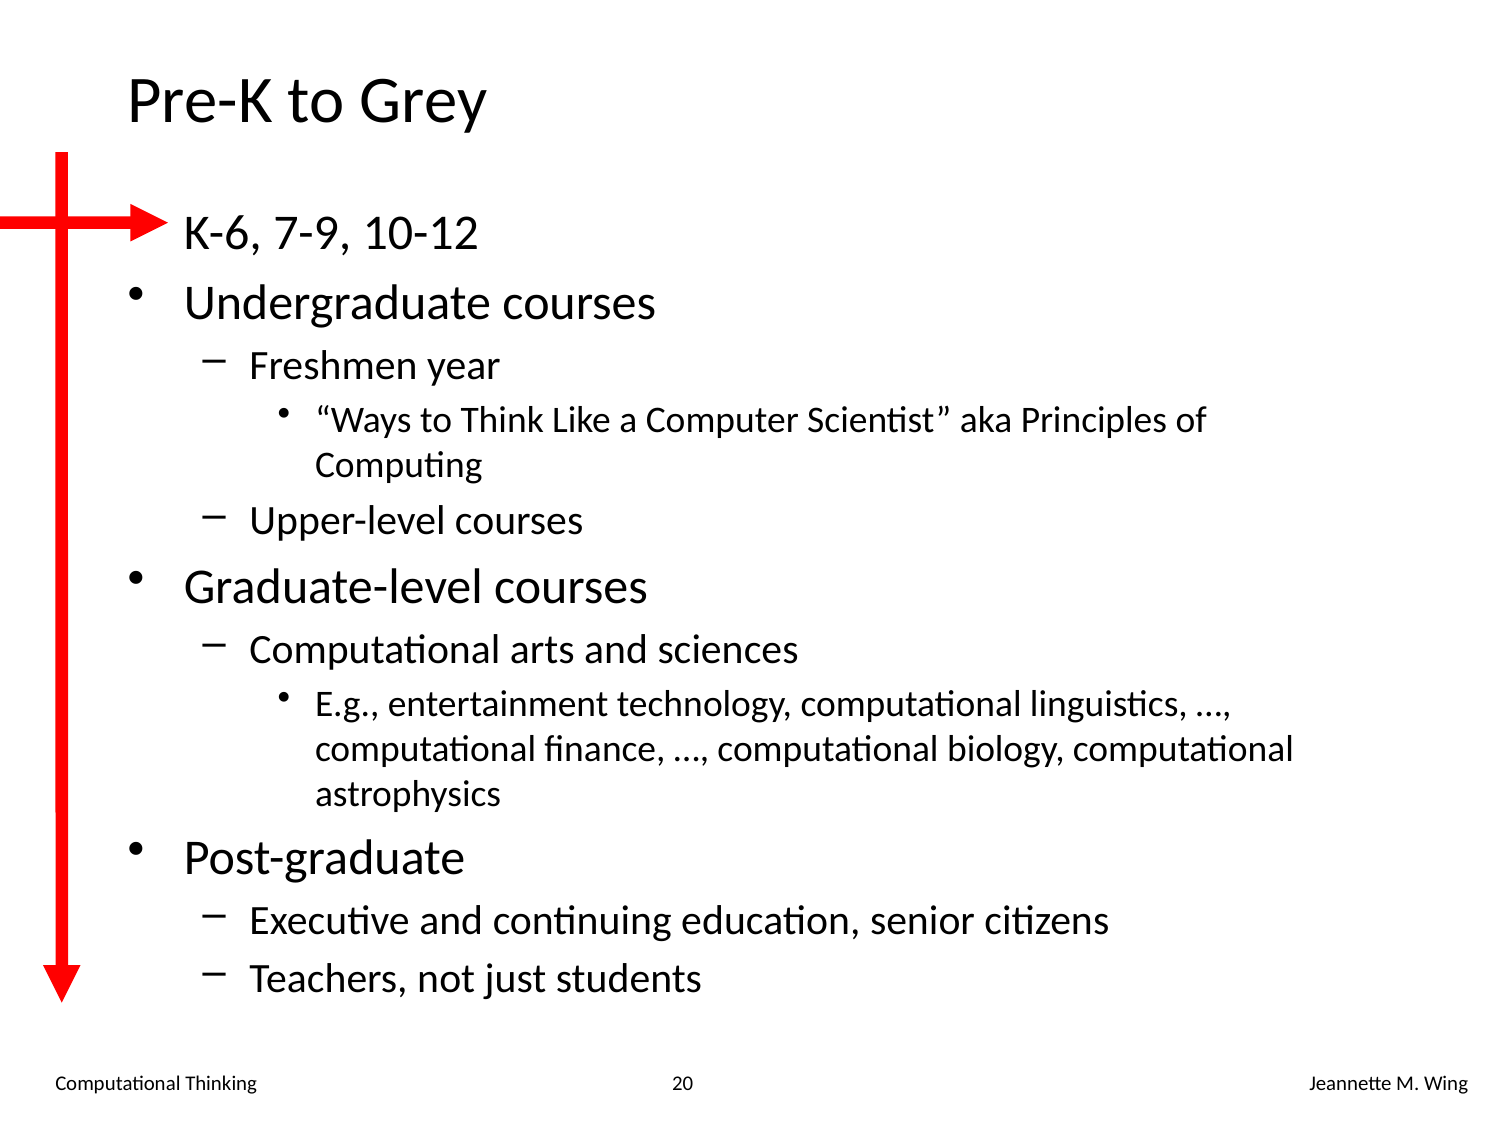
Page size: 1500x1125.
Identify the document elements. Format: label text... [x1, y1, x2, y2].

slide_number Computational Thinking [40, 1062, 354, 1113]
list K-6, 7-9, 10-12 Undergraduate courses Freshmen year “Ways to Think Like a Computer Scientist” aka Principles of Computing Upper-level courses Graduate-level courses Computational arts and sciences E.g., entertainment technology, computational linguistics, …, computational finance, …, computational biology, computational astrophysics Post-graduate Executive and continuing education, senior citizens Teachers, not just students [112, 191, 1388, 1065]
slide_number 20 [526, 1065, 840, 1113]
title Pre-K to Grey [112, 39, 1388, 153]
footer Jeannette M. Wing [1035, 1062, 1484, 1113]
text_box [55, 223, 68, 1003]
text_box [0, 216, 168, 229]
